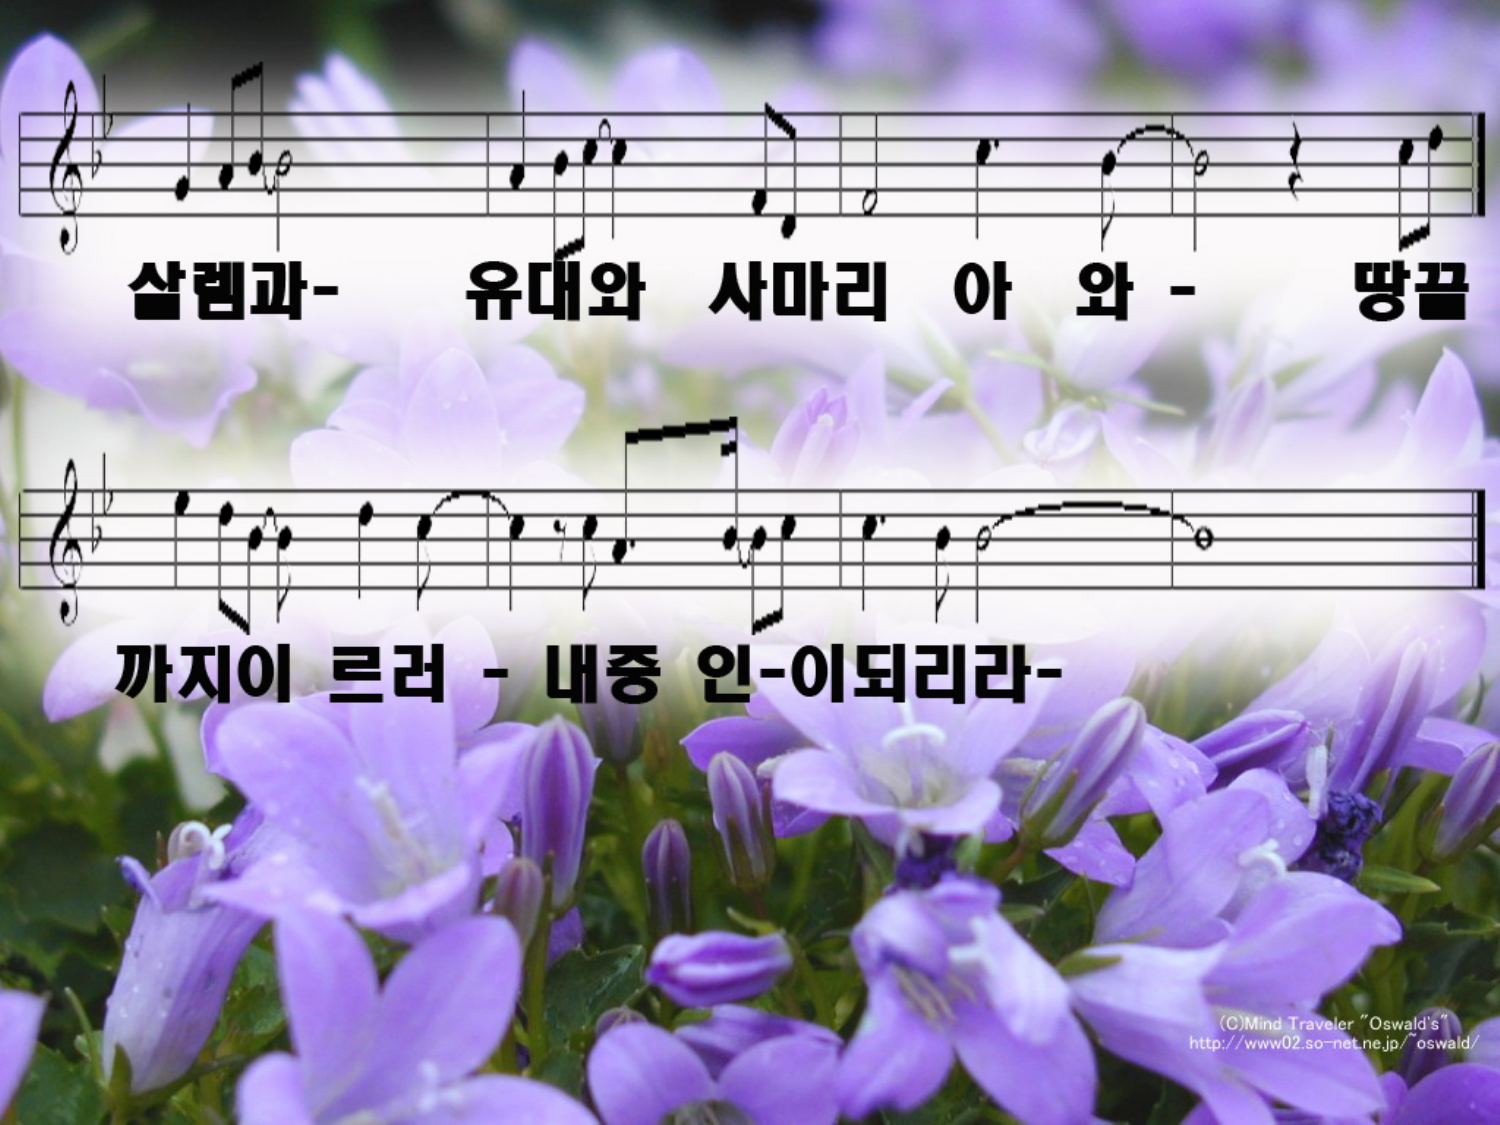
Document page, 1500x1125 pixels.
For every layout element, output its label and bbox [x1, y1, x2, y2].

list [0, 0, 1500, 1125]
